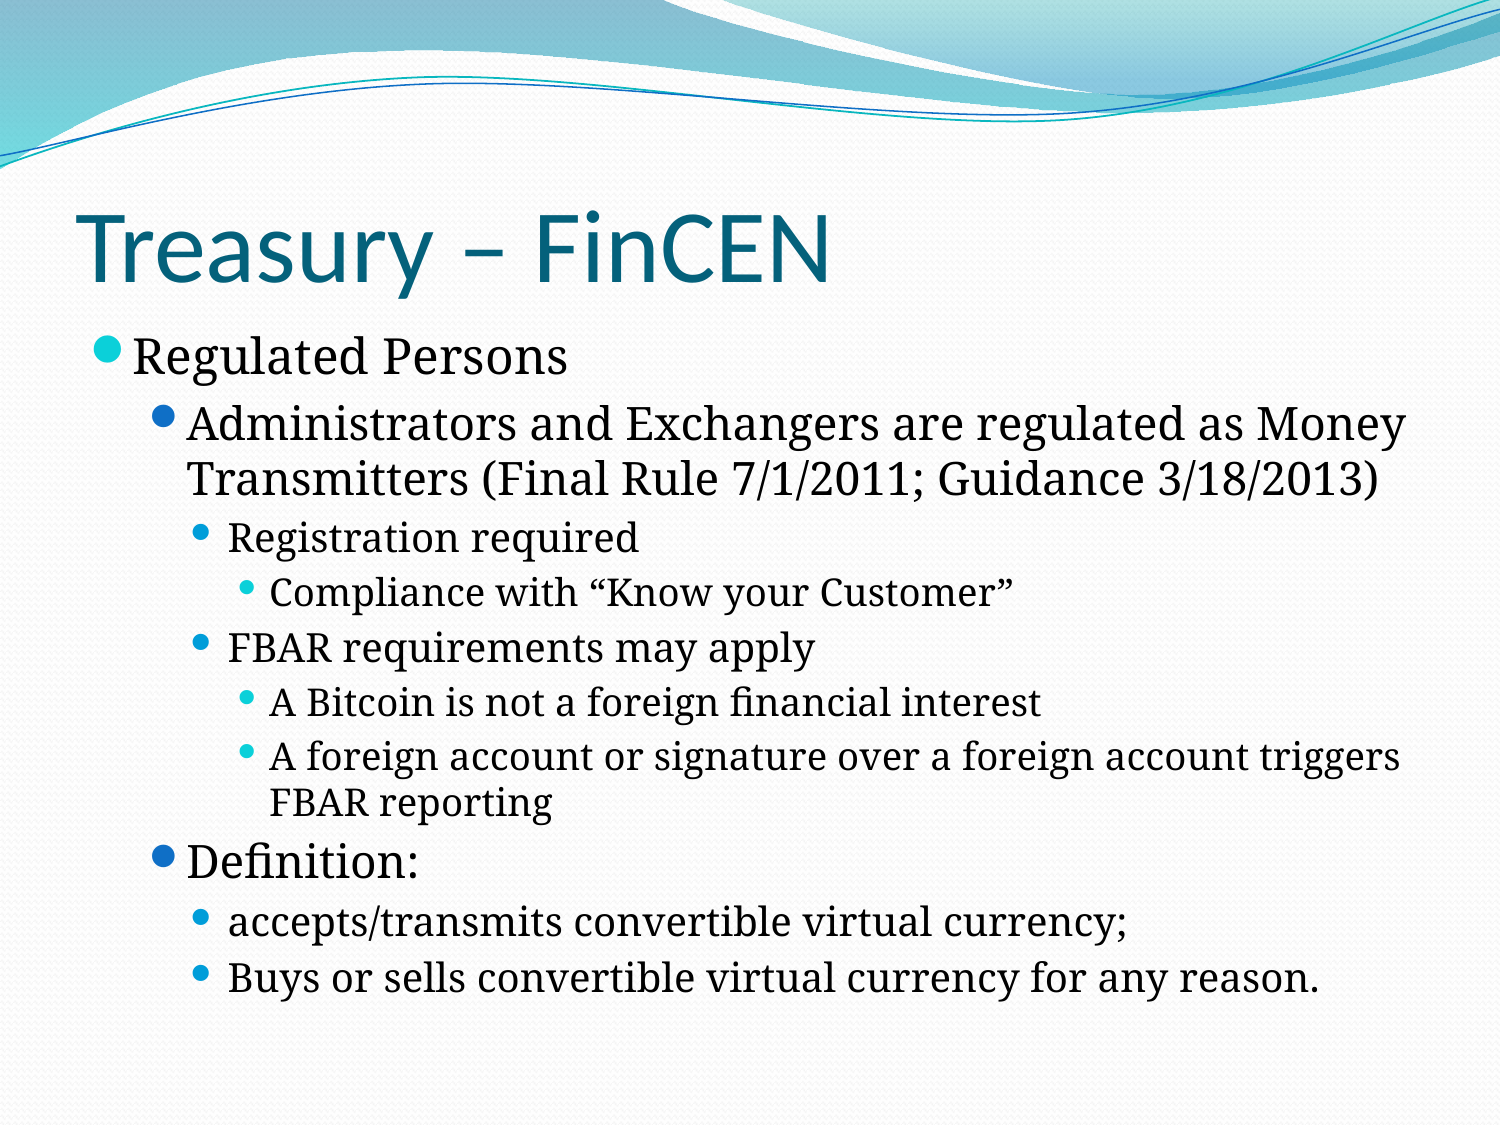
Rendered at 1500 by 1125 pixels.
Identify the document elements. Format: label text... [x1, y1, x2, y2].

title Treasury – FinCEN [75, 115, 1425, 303]
list Regulated Persons Administrators and Exchangers are regulated as Money Transmitters (Final Rule 7/1/2011; Guidance 3/18/2013) Registration required Compliance with “Know your Customer” FBAR requirements may apply A Bitcoin is not a foreign financial interest A foreign account or signature over a foreign account triggers FBAR reporting Definition: accepts/transmits convertible virtual currency; Buys or sells convertible virtual currency for any reason. [75, 317, 1425, 1038]
